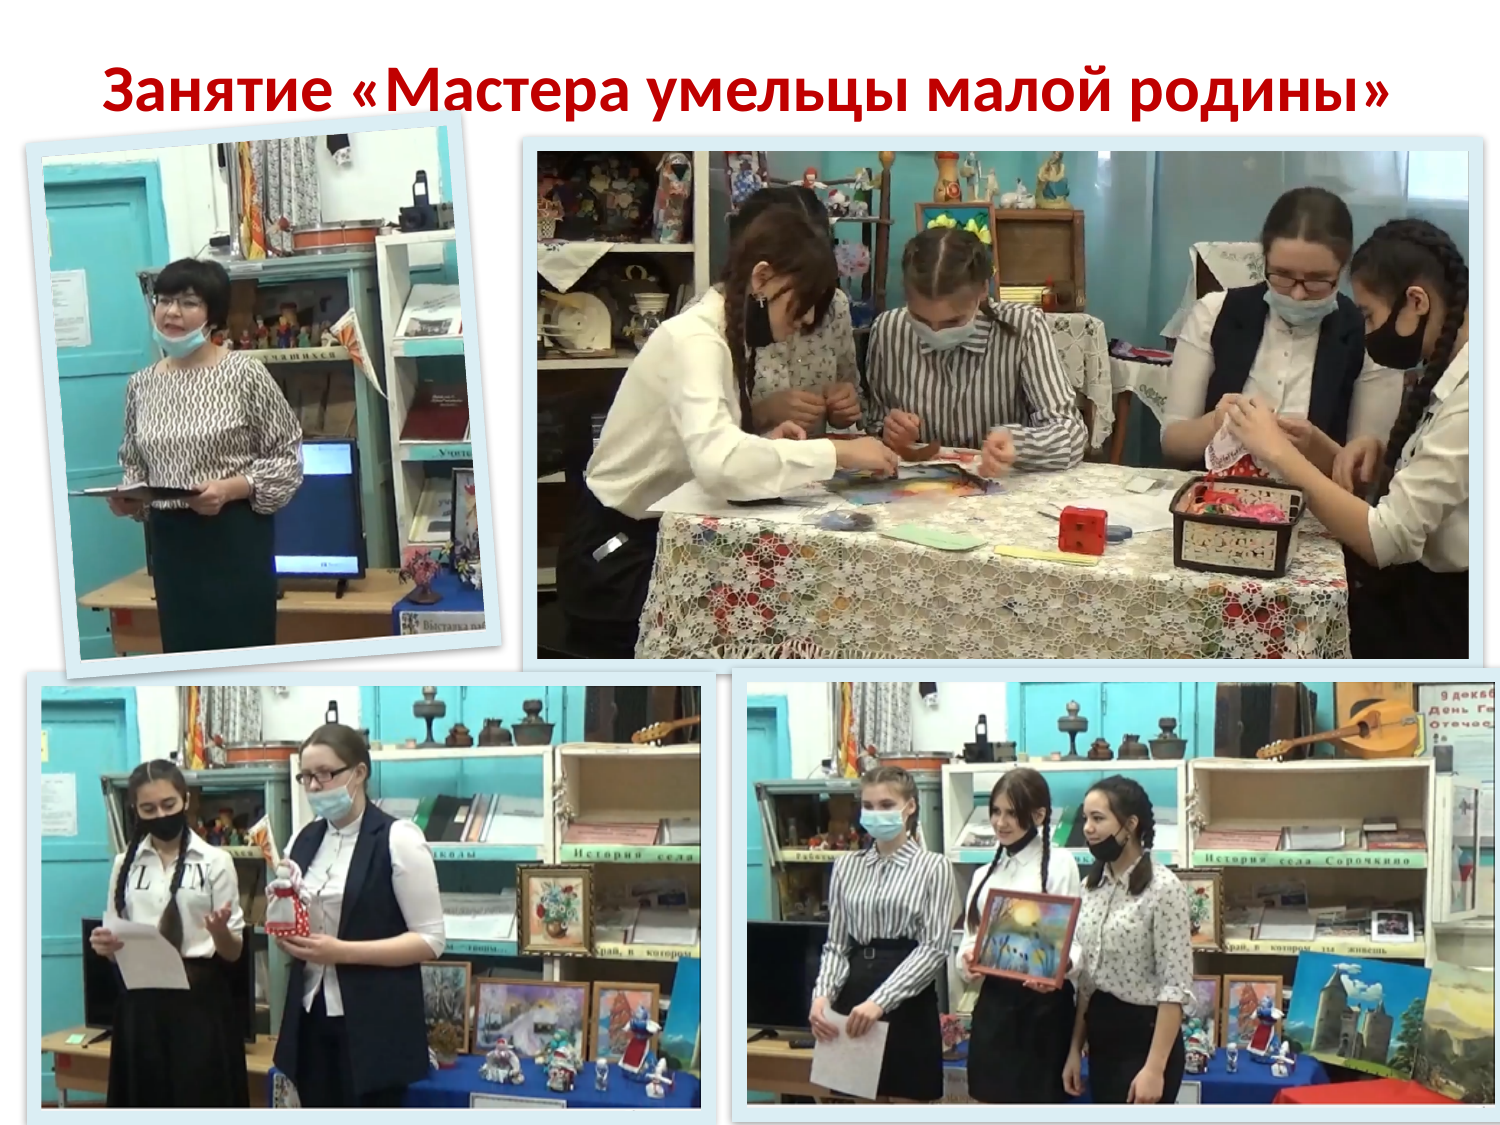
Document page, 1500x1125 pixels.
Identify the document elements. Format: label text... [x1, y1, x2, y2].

picture [41, 685, 702, 1112]
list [537, 150, 1469, 660]
picture [43, 126, 485, 663]
title Занятие «Мастера умельцы малой родины» [75, 45, 1425, 126]
picture [746, 681, 1496, 1108]
